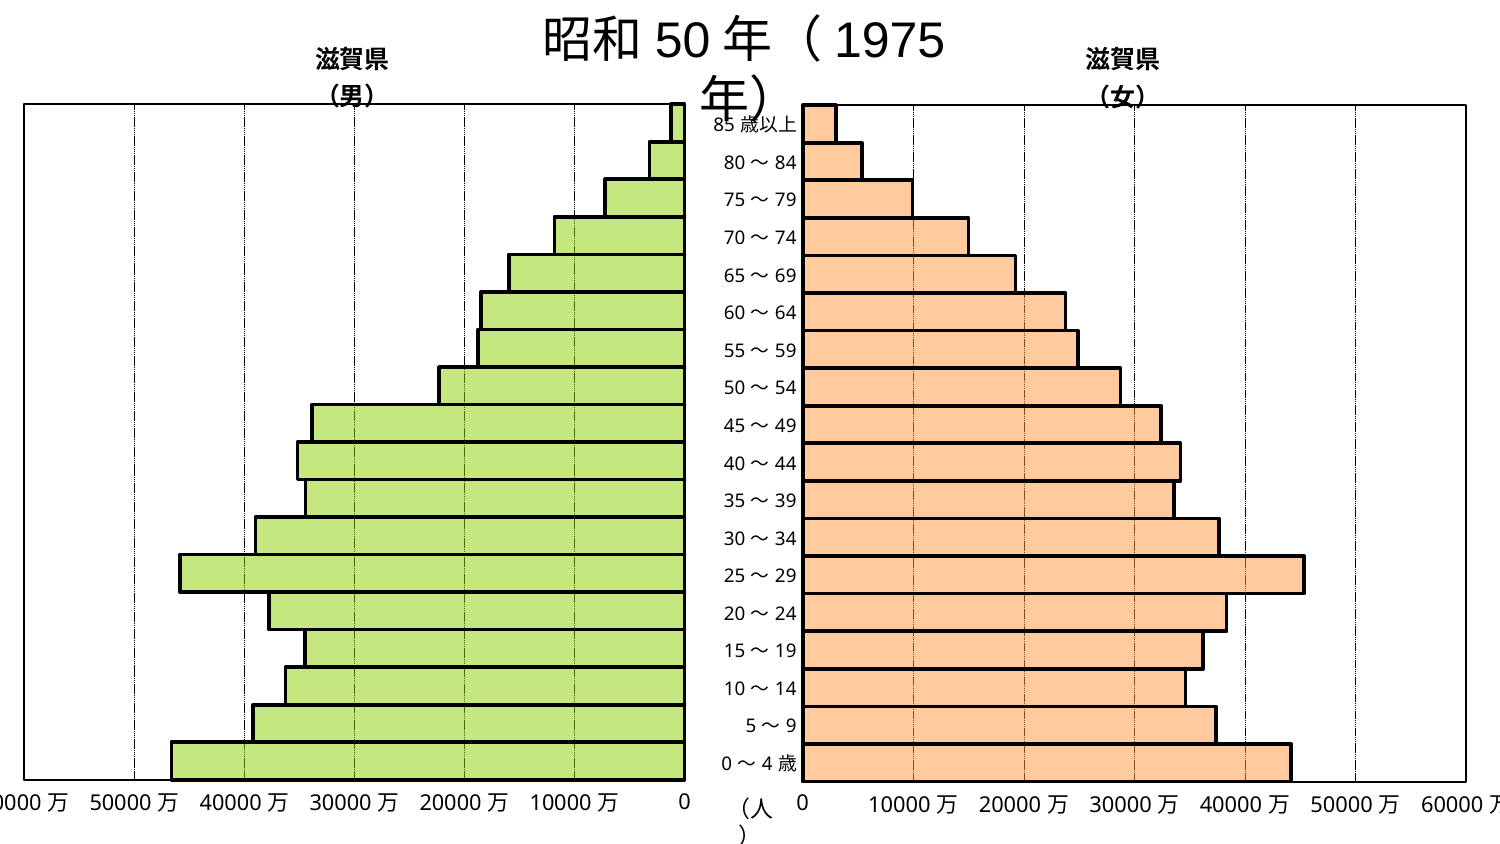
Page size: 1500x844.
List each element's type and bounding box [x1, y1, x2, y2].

text_box [0, 0, 1500, 844]
